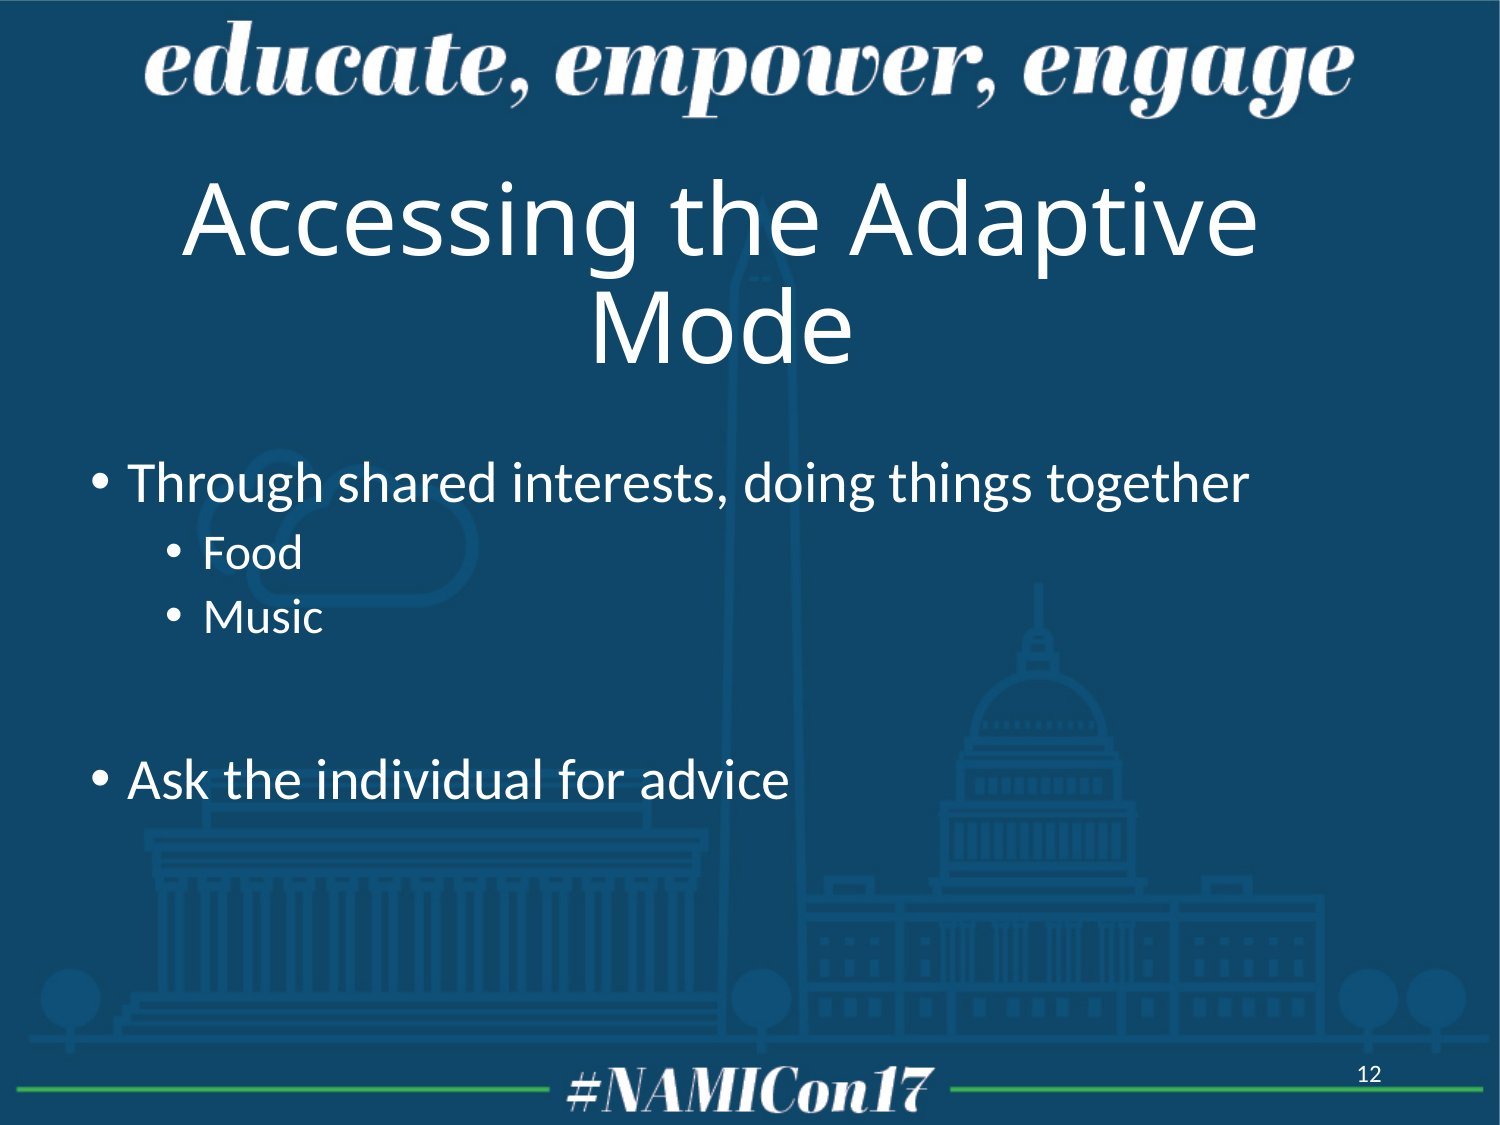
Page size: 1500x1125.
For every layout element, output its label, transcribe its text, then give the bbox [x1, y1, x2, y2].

title Accessing the Adaptive Mode [46, 145, 1397, 409]
slide_number 12 [1059, 1042, 1397, 1103]
picture [0, 0, 1500, 1125]
list Through shared interests, doing things together Food Music Ask the individual for advice [75, 445, 1425, 900]
